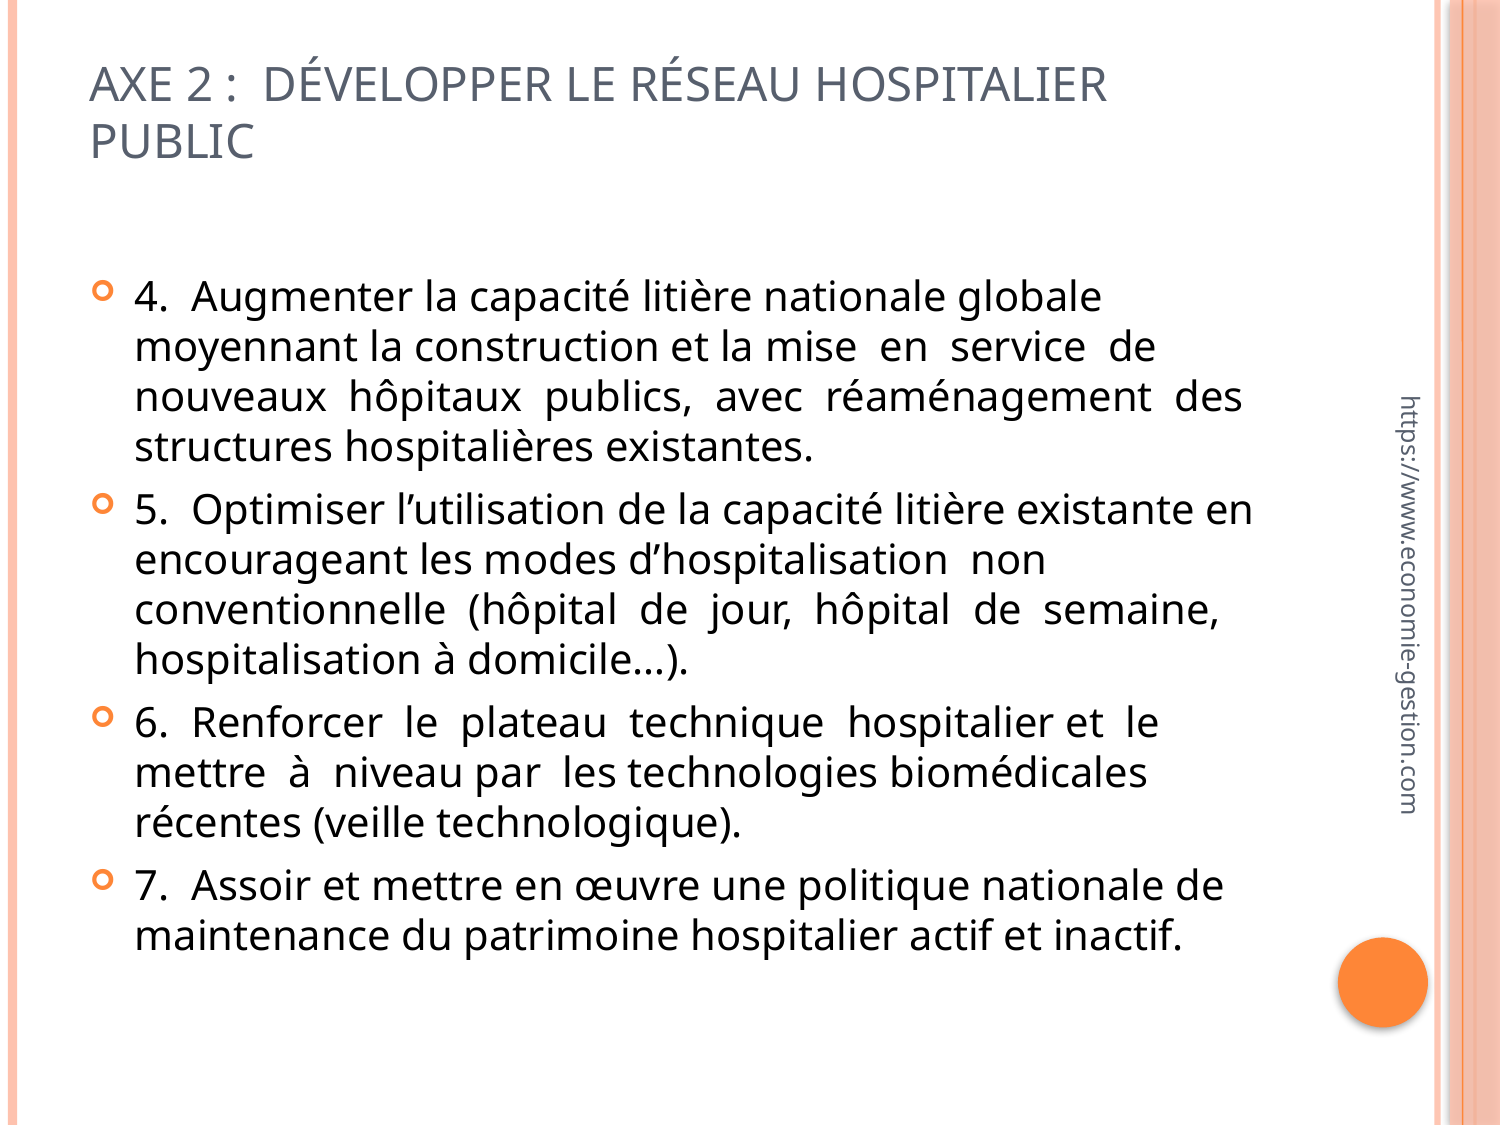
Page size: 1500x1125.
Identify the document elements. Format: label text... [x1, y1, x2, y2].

title Axe 2 : Développer le réseau hospitalier public [75, 45, 1300, 233]
list 4. Augmenter la capacité litière nationale globale moyennant la construction et la mise en service de nouveaux hôpitaux publics, avec réaménagement des structures hospitalières existantes. 5. Optimiser l’utilisation de la capacité litière existante en encourageant les modes d’hospitalisation non conventionnelle (hôpital de jour, hôpital de semaine, hospitalisation à domicile…). 6. Renforcer le plateau technique hospitalier et le mettre à niveau par les technologies biomédicales récentes (veille technologique). 7. Assoir et mettre en œuvre une politique nationale de maintenance du patrimoine hospitalier actif et inactif. [75, 262, 1300, 1062]
footer https://www.economie-gestion.com [1379, 380, 1440, 906]
